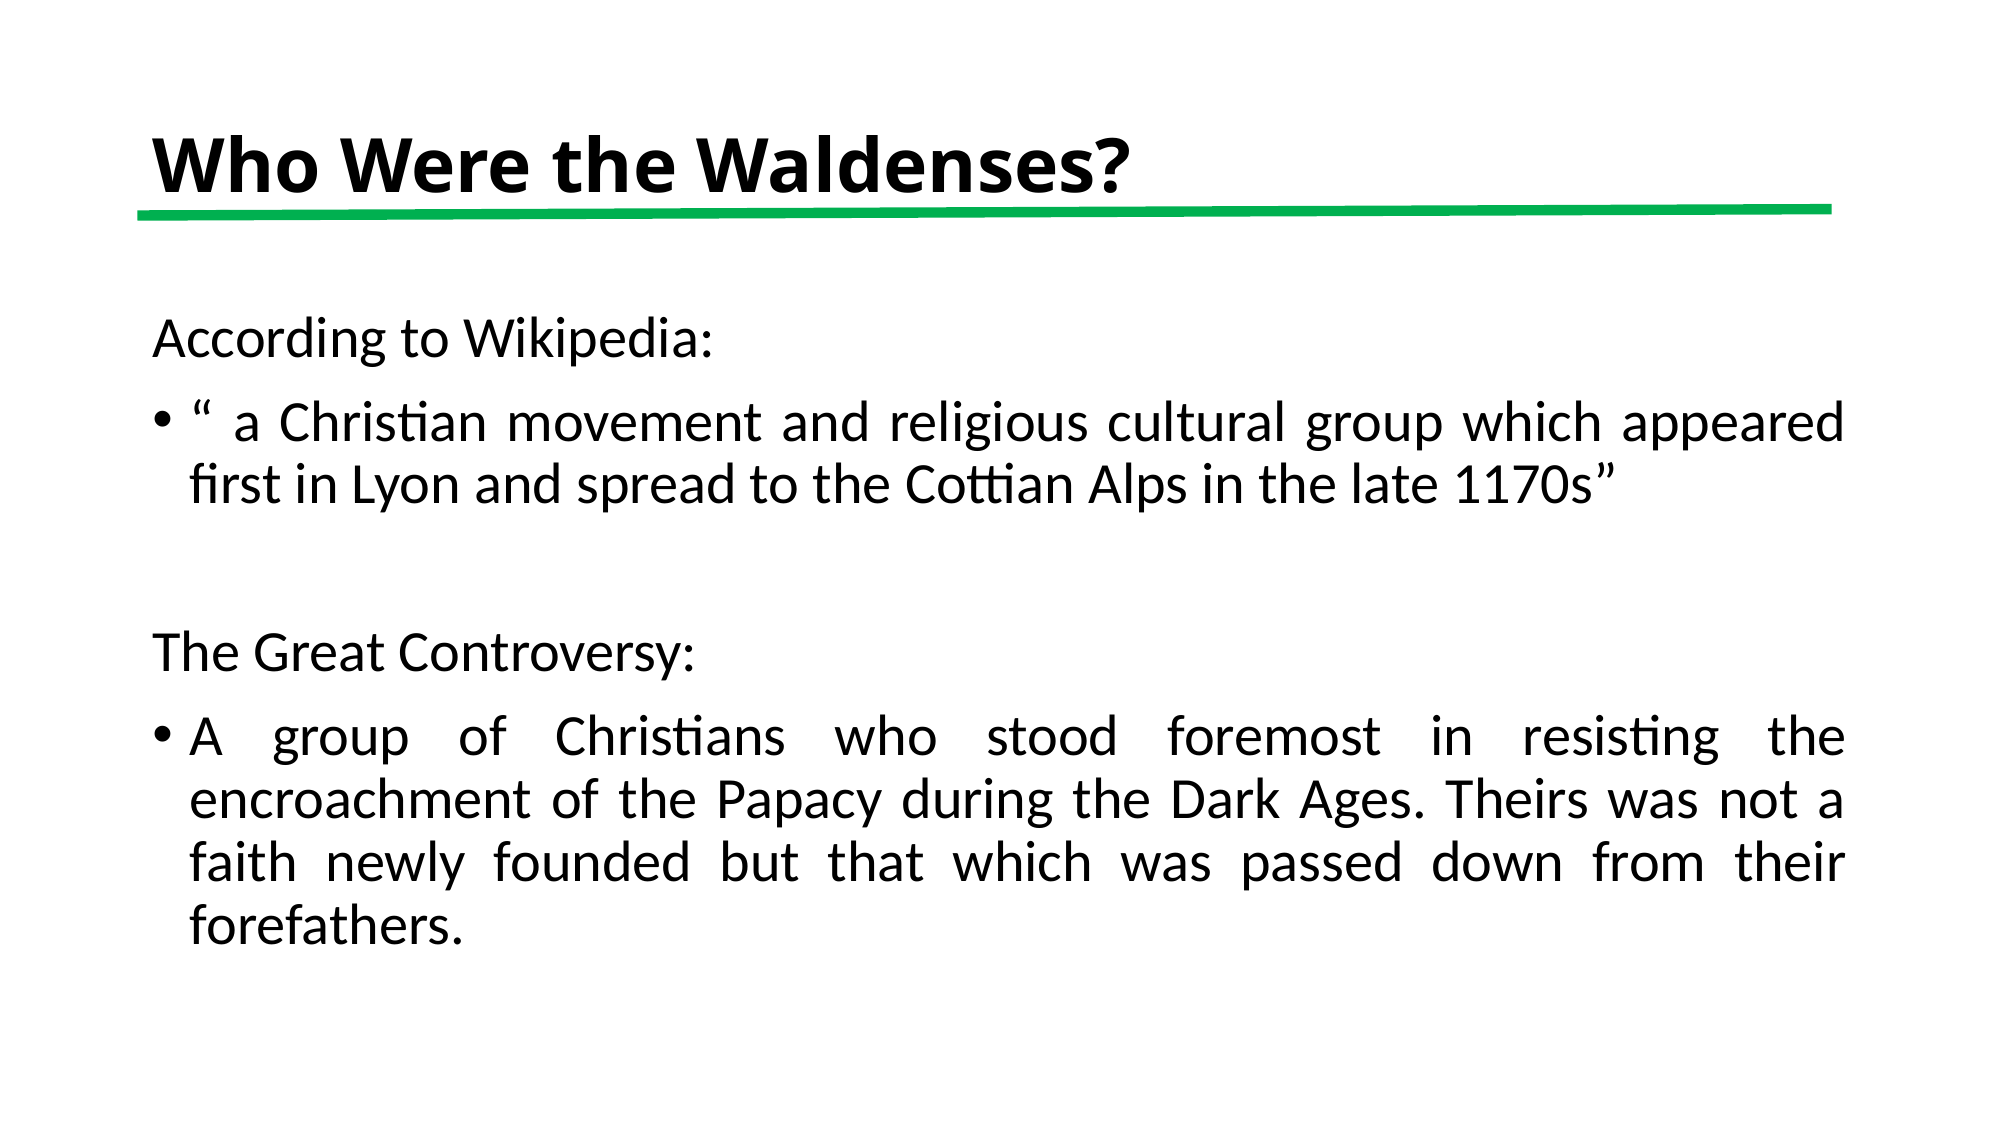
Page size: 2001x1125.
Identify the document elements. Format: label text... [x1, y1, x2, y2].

list According to Wikipedia: “ a Christian movement and religious cultural group which appeared first in Lyon and spread to the Cottian Alps in the late 1170s” The Great Controversy: A group of Christians who stood foremost in resisting the encroachment of the Papacy during the Dark Ages. Theirs was not a faith newly founded but that which was passed down from their forefathers. [137, 299, 1863, 1014]
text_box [137, 209, 1832, 216]
title Who Were the Waldenses? [137, 59, 1863, 278]
